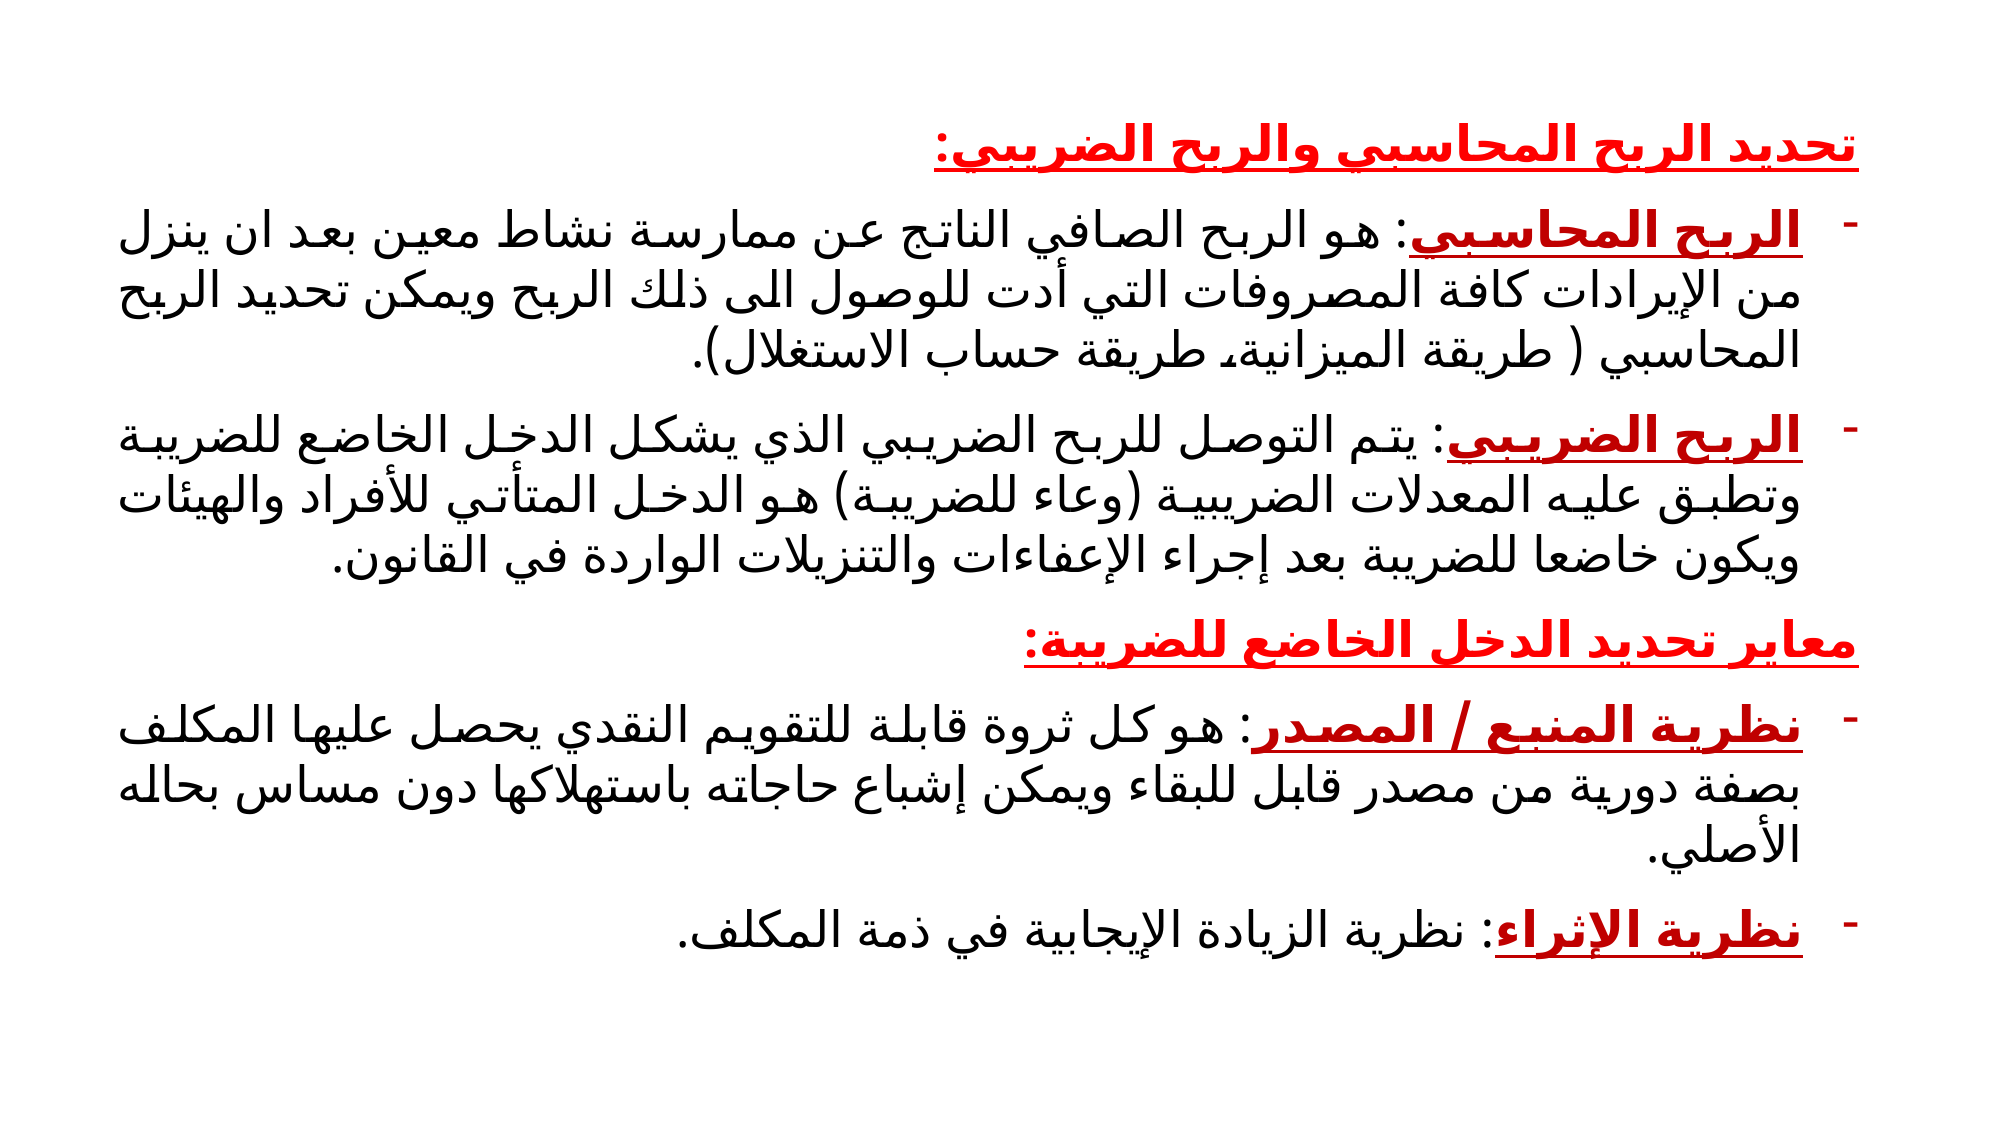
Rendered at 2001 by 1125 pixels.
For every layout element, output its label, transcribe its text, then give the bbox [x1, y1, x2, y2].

text_box تحديد الربح المحاسبي والربح الضريبي: الربح المحاسبي: هو الربح الصافي الناتج عن ممارسة نشاط معين بعد ان ينزل من الإيرادات كافة المصروفات التي أدت للوصول الى ذلك الربح ويمكن تحديد الربح المحاسبي ( طريقة الميزانية، طريقة حساب الاستغلال). الربح الضريبي: يتم التوصل للربح الضريبي الذي يشكل الدخل الخاضع للضريبة وتطبق عليه المعدلات الضريبية (وعاء للضريبة) هو الدخل المتأتي للأفراد والهيئات ويكون خاضعا للضريبة بعد إجراء الإعفاءات والتنزيلات الواردة في القانون. معاير تحديد الدخل الخاضع للضريبة: نظرية المنبع / المصدر: هو كل ثروة قابلة للتقويم النقدي يحصل عليها المكلف بصفة دورية من مصدر قابل للبقاء ويمكن إشباع حاجاته باستهلاكها دون مساس بحاله الأصلي. نظرية الإثراء: نظرية الزيادة الإيجابية في ذمة المكلف. [102, 104, 1874, 1086]
